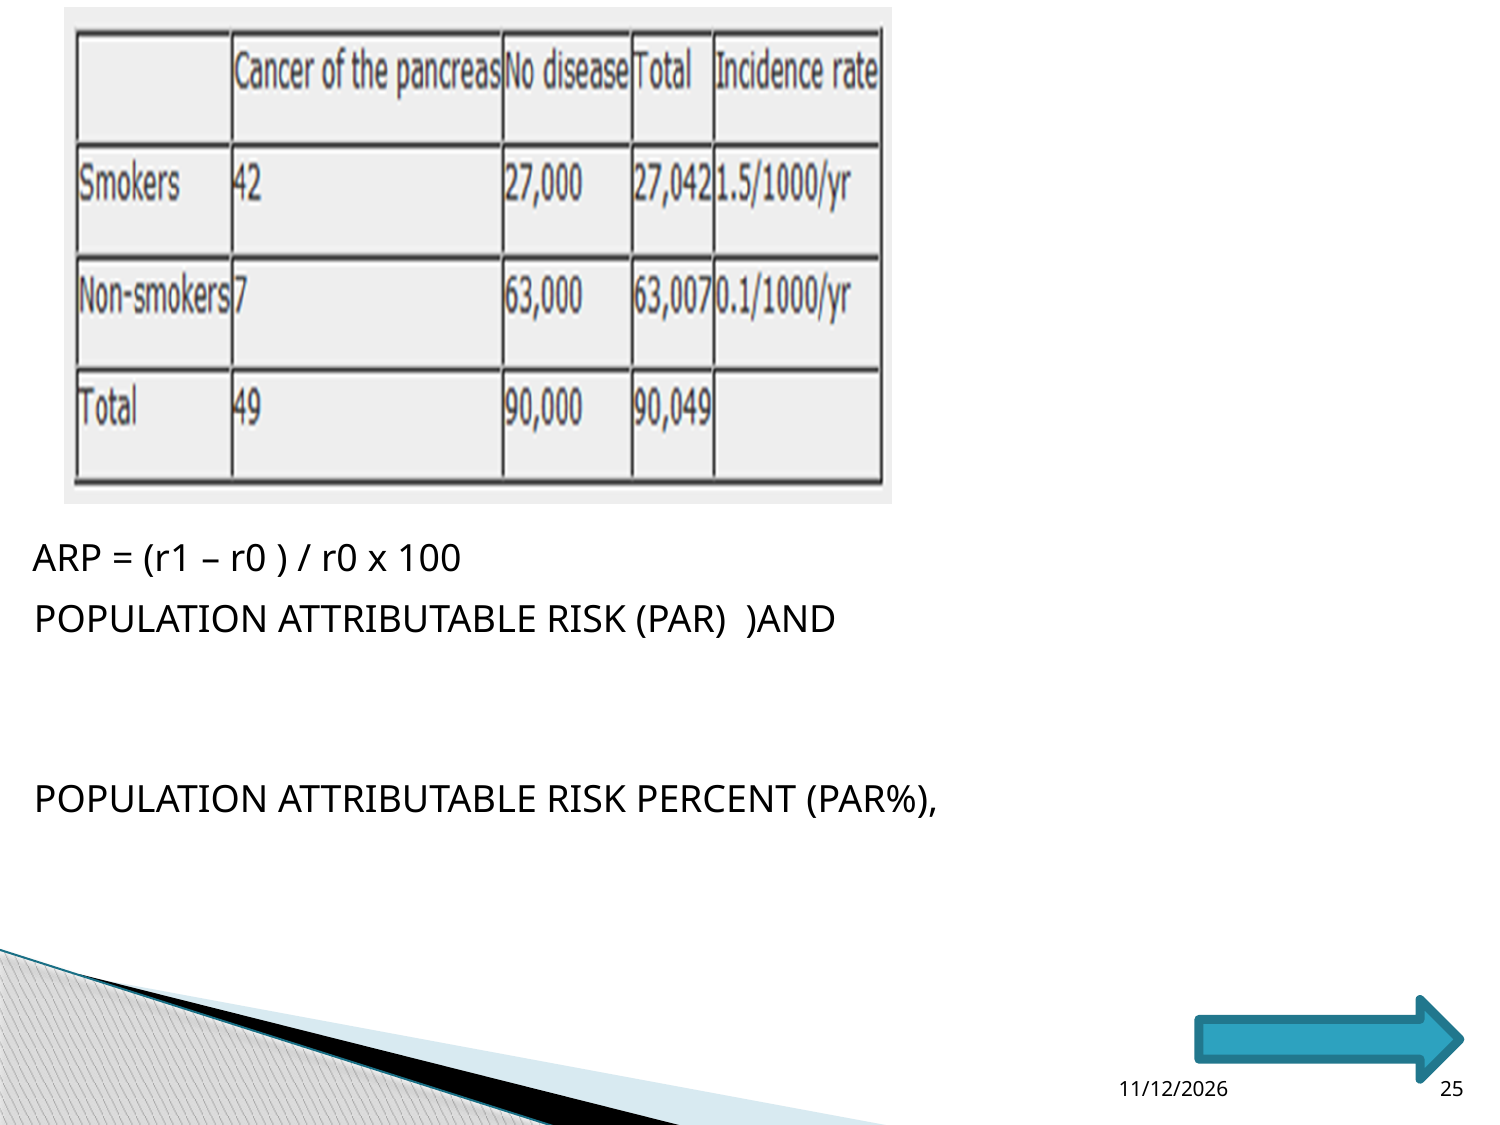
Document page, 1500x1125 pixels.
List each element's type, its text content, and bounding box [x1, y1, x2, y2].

slide_number 25 [1418, 1051, 1479, 1112]
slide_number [1103, 1051, 1418, 1112]
text_box ARP = (r1 – r0 ) / r0 x 100 [17, 527, 1365, 587]
picture [64, 6, 892, 504]
text_box POPULATION ATTRIBUTABLE RISK (PAR) )AND POPULATION ATTRIBUTABLE RISK PERCENT (PAR%), [19, 587, 1425, 828]
text_box [1194, 995, 1465, 1051]
